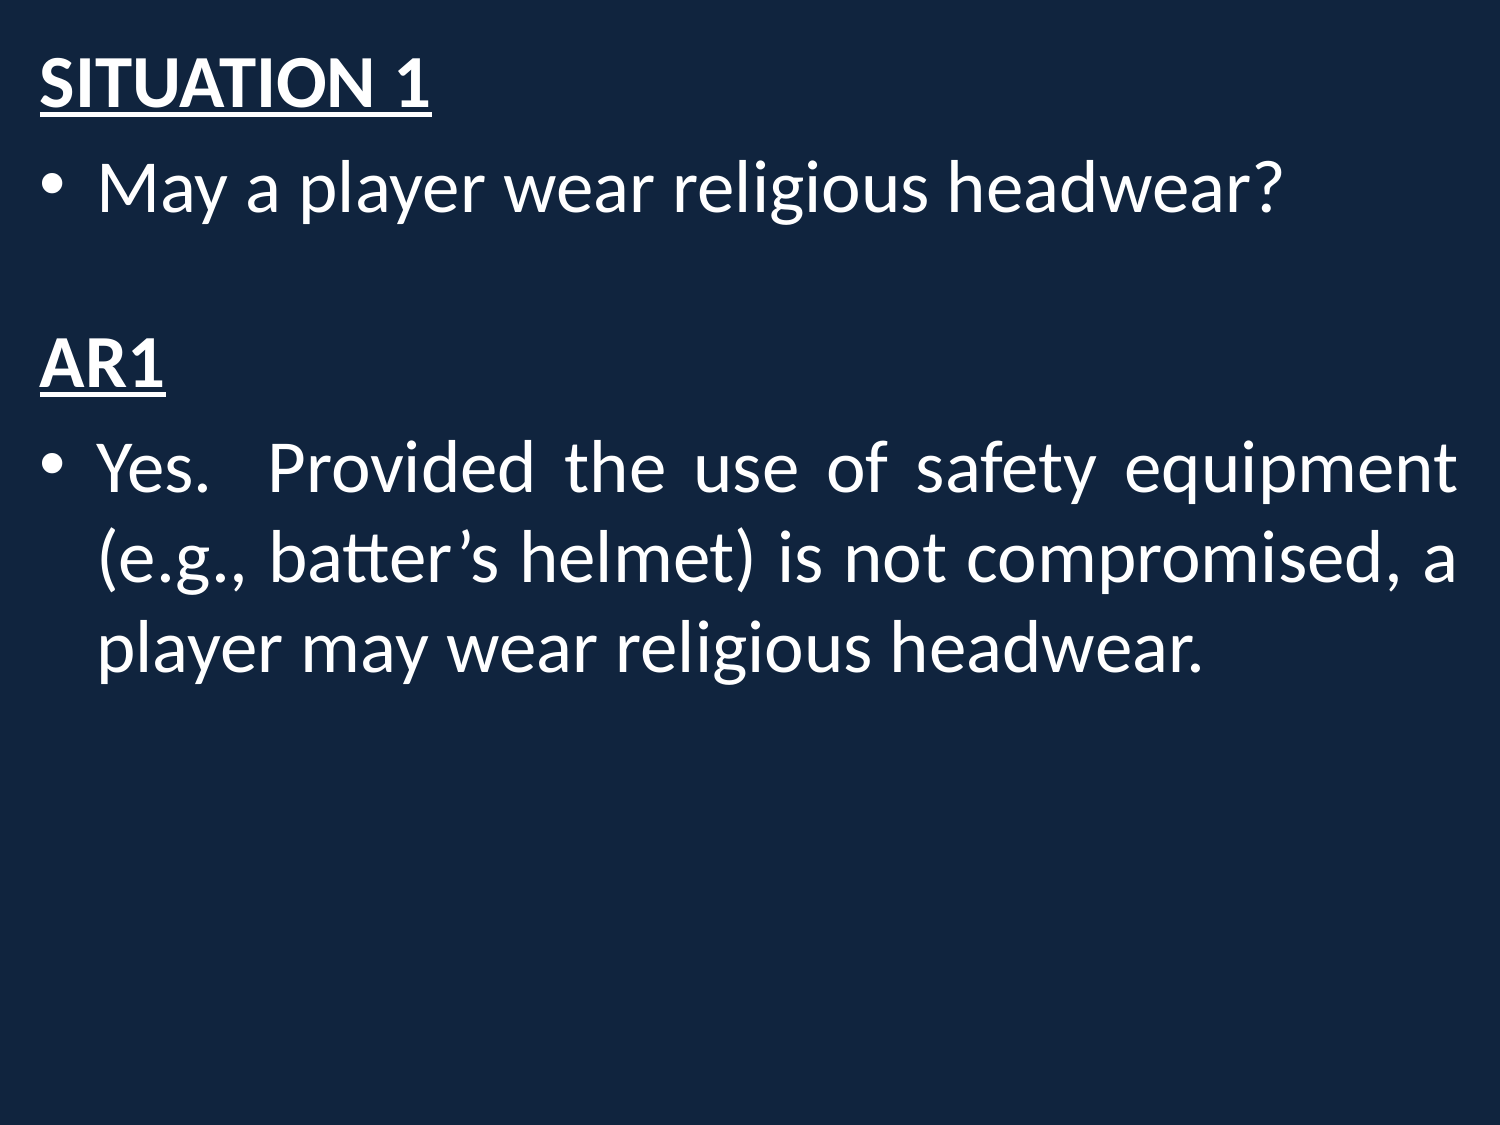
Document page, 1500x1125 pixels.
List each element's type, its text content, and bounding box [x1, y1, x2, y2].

list SITUATION 1 May a player wear religious headwear? AR1 Yes. Provided the use of safety equipment (e.g., batter’s helmet) is not compromised, a player may wear religious headwear. [24, 24, 1475, 1100]
